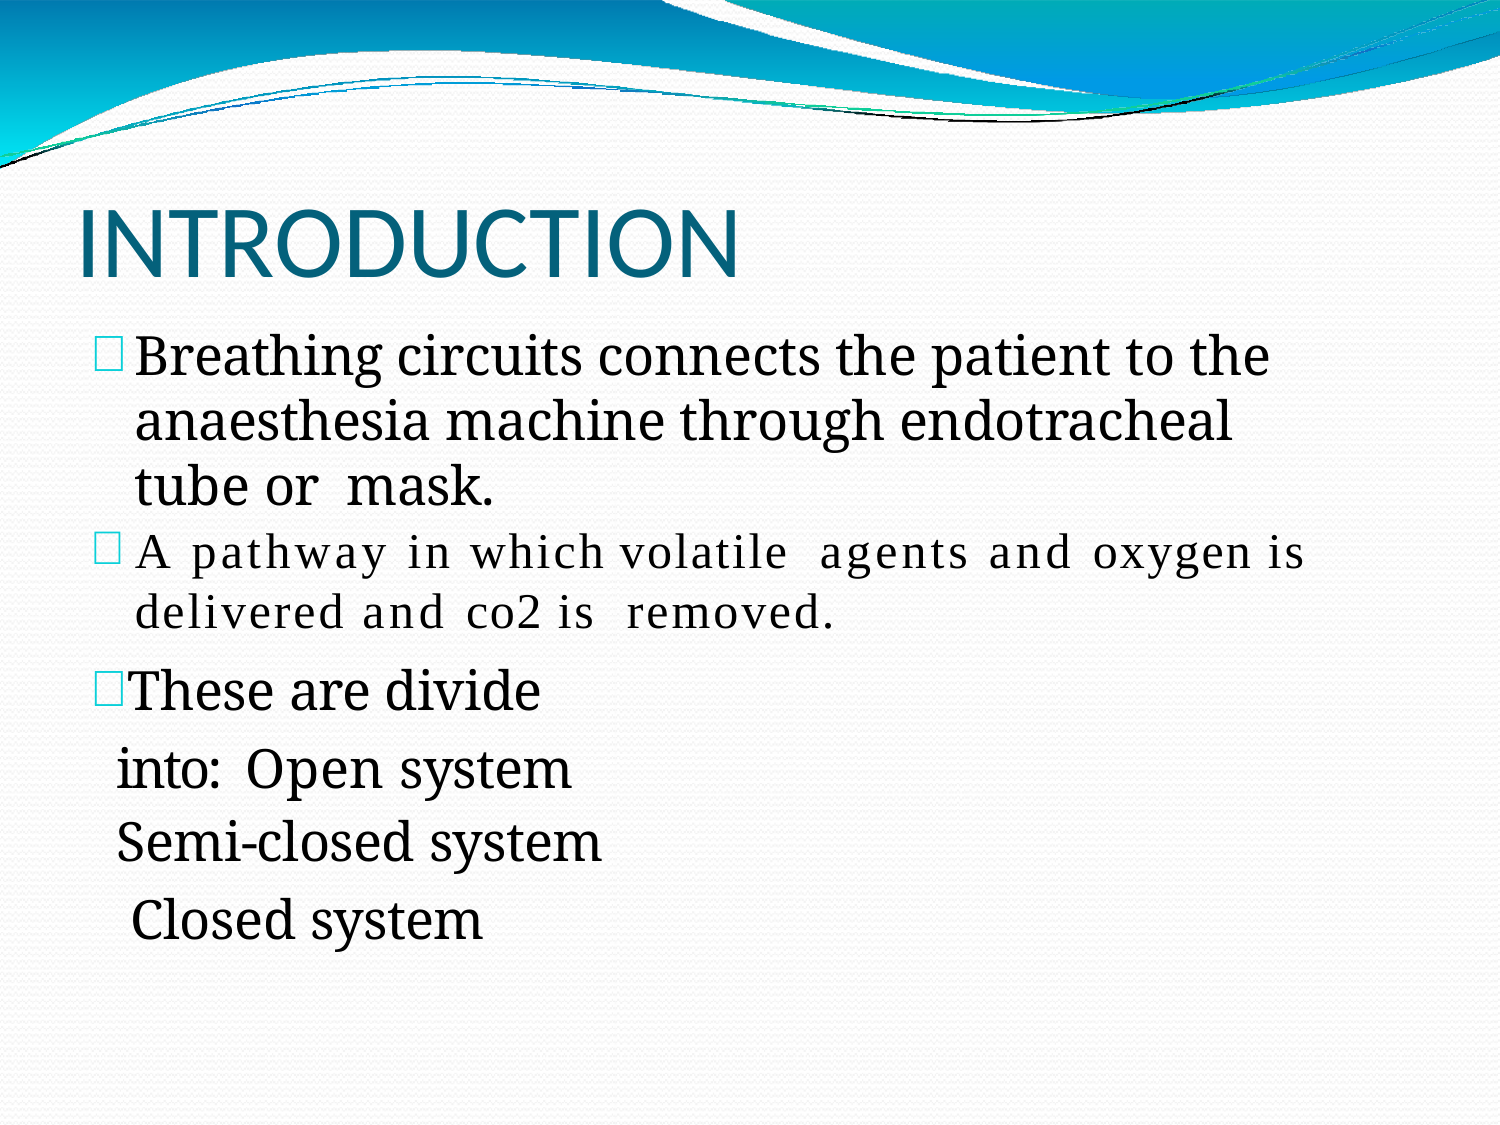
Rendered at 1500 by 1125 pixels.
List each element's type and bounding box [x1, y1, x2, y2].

text_box [0, 0, 1500, 1125]
